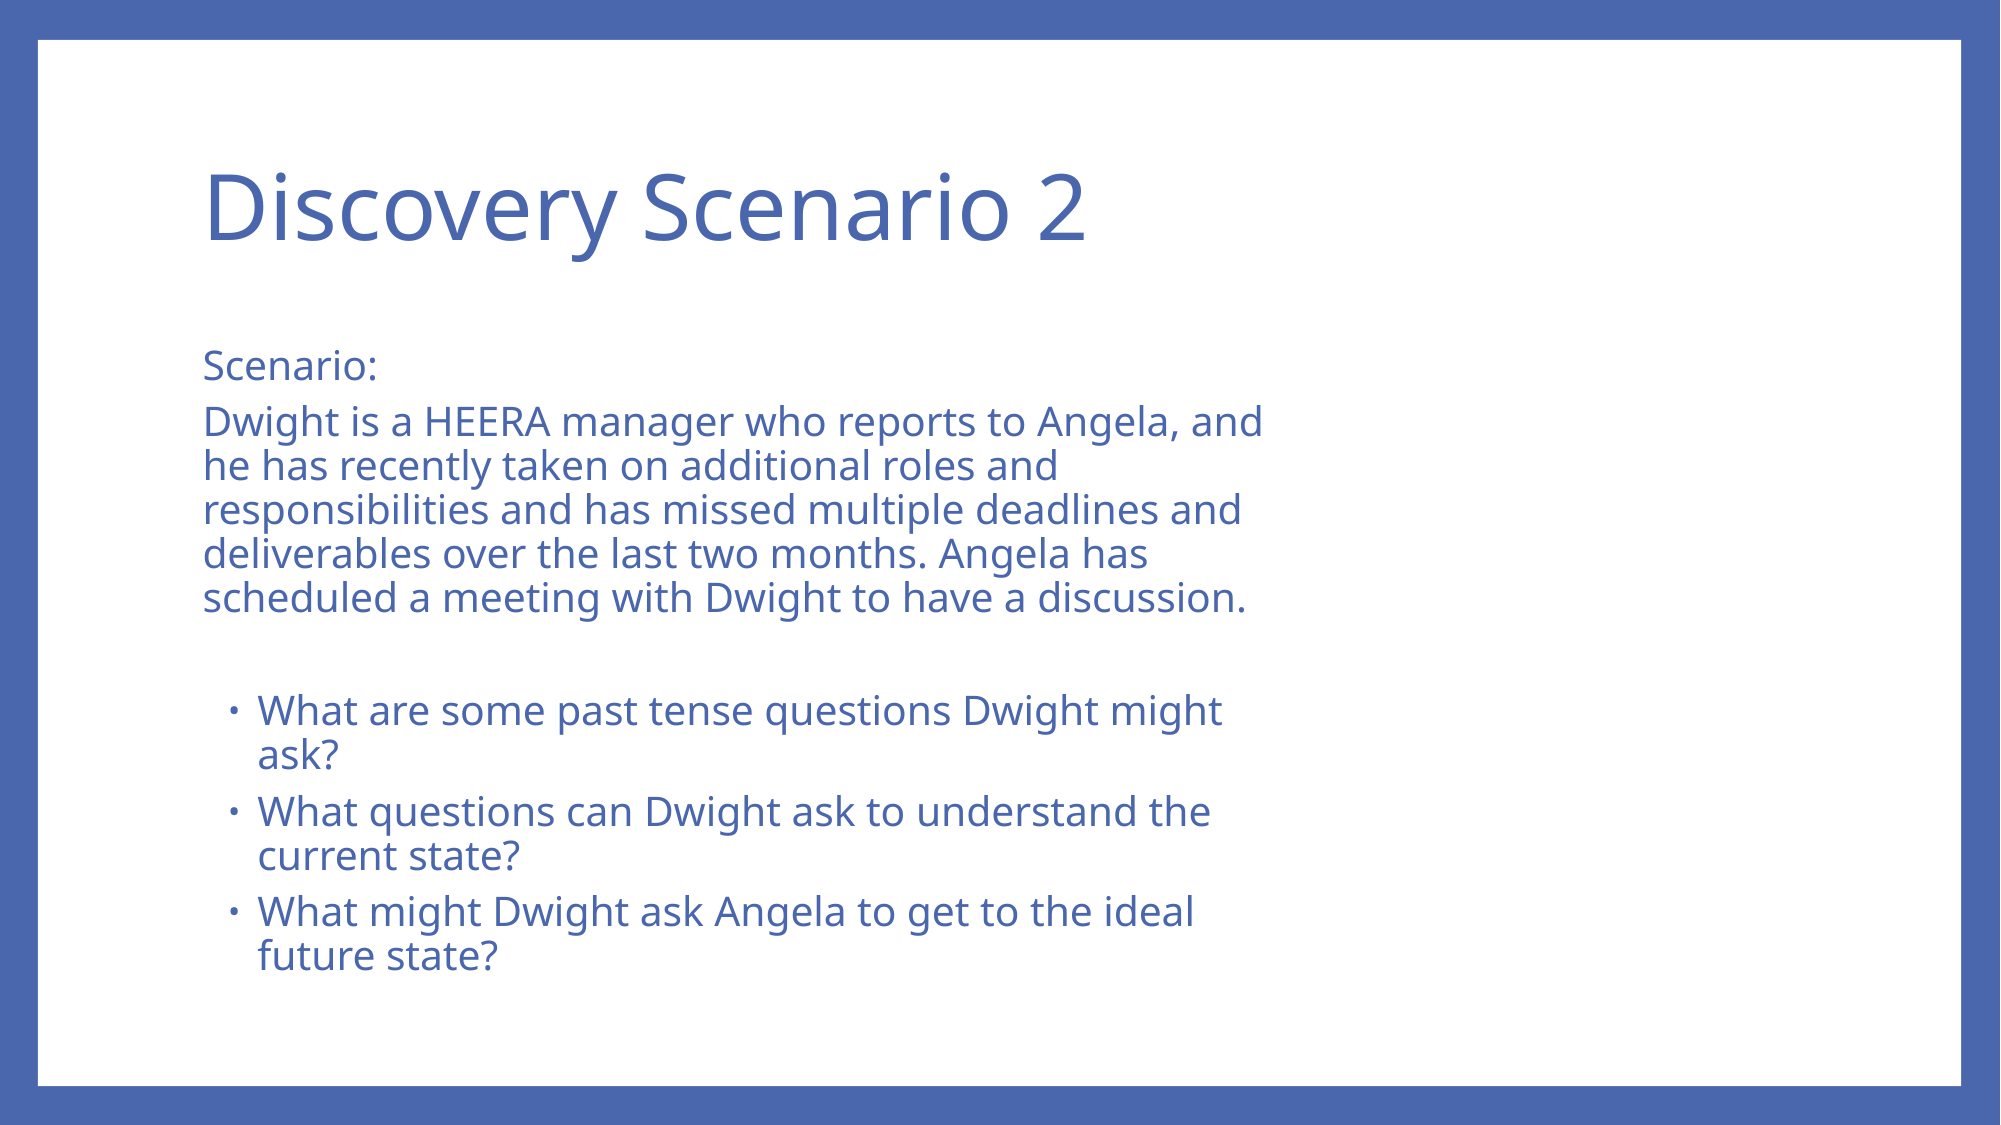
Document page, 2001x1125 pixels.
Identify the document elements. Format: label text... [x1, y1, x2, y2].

title Discovery Scenario 2 [187, 99, 1286, 323]
text_box Scenario: Dwight is a HEERA manager who reports to Angela, and he has recently taken on additional roles and responsibilities and has missed multiple deadlines and deliverables over the last two months. Angela has scheduled a meeting with Dwight to have a discussion. What are some past tense questions Dwight might ask? What questions can Dwight ask to understand the current state? What might Dwight ask Angela to get to the ideal future state? [187, 337, 1286, 1000]
